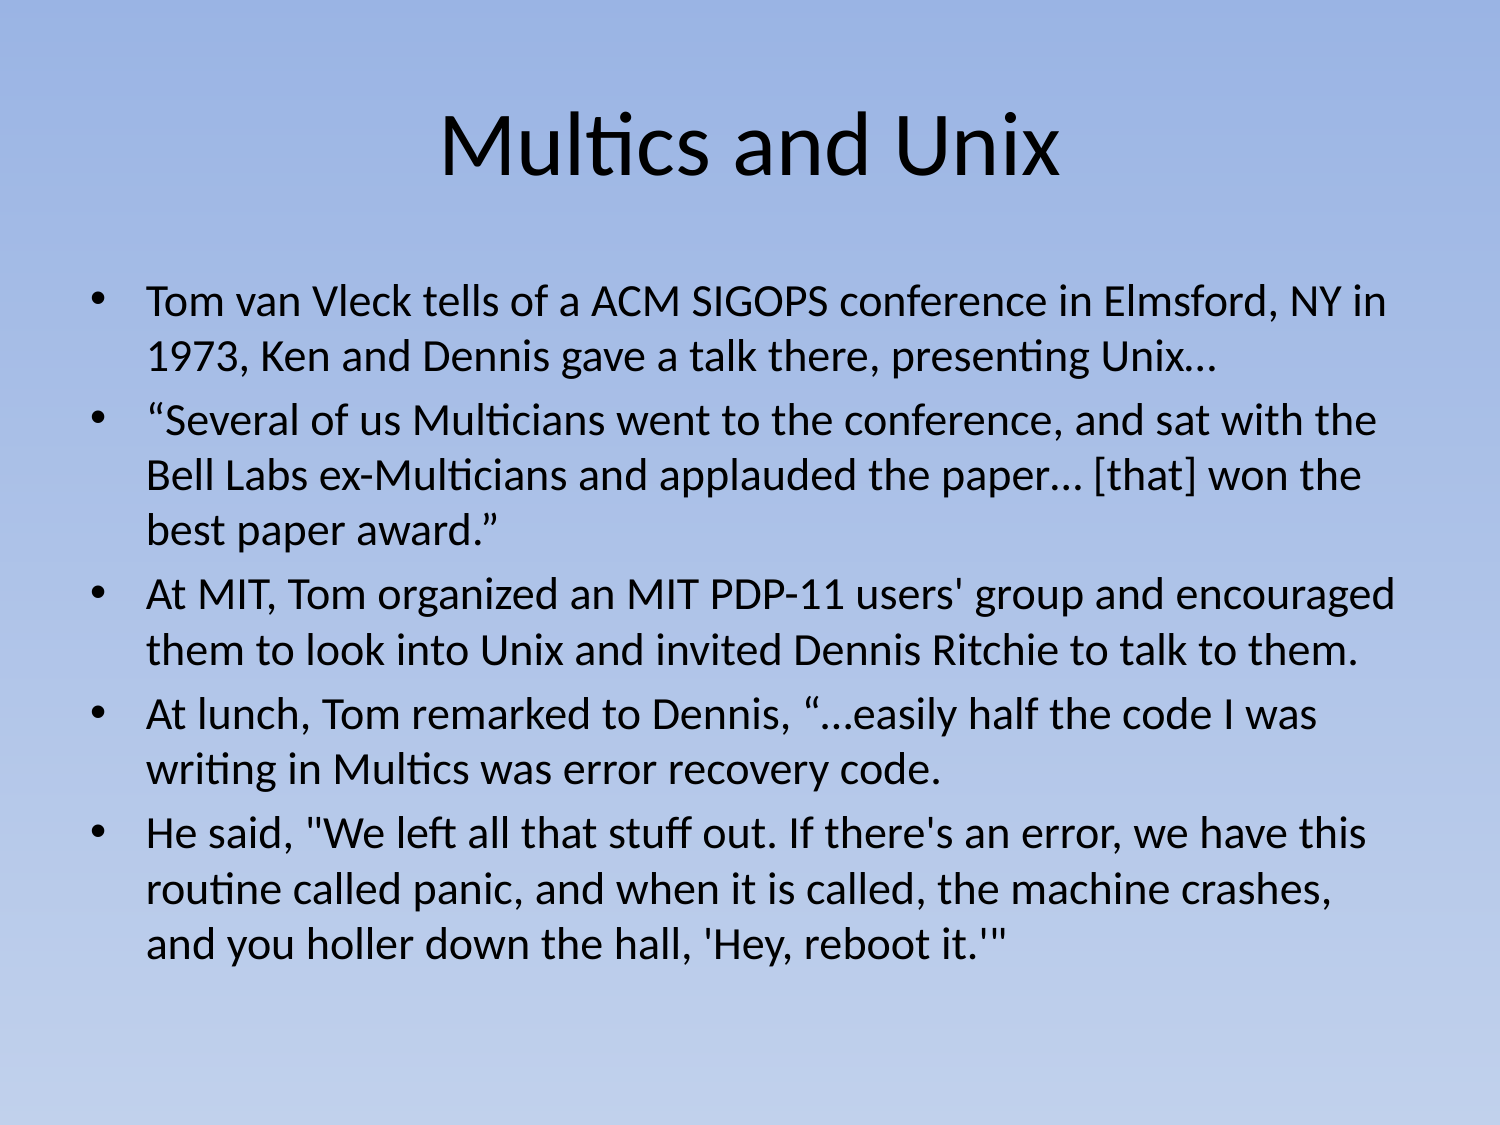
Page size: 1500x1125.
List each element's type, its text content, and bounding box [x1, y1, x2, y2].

list Tom van Vleck tells of a ACM SIGOPS conference in Elmsford, NY in 1973, Ken and Dennis gave a talk there, presenting Unix… “Several of us Multicians went to the conference, and sat with the Bell Labs ex-Multicians and applauded the paper… [that] won the best paper award.” At MIT, Tom organized an MIT PDP-11 users' group and encouraged them to look into Unix and invited Dennis Ritchie to talk to them. At lunch, Tom remarked to Dennis, “…easily half the code I was writing in Multics was error recovery code. He said, "We left all that stuff out. If there's an error, we have this routine called panic, and when it is called, the machine crashes, and you holler down the hall, 'Hey, reboot it.'" [75, 262, 1425, 1005]
title Multics and Unix [75, 45, 1425, 233]
